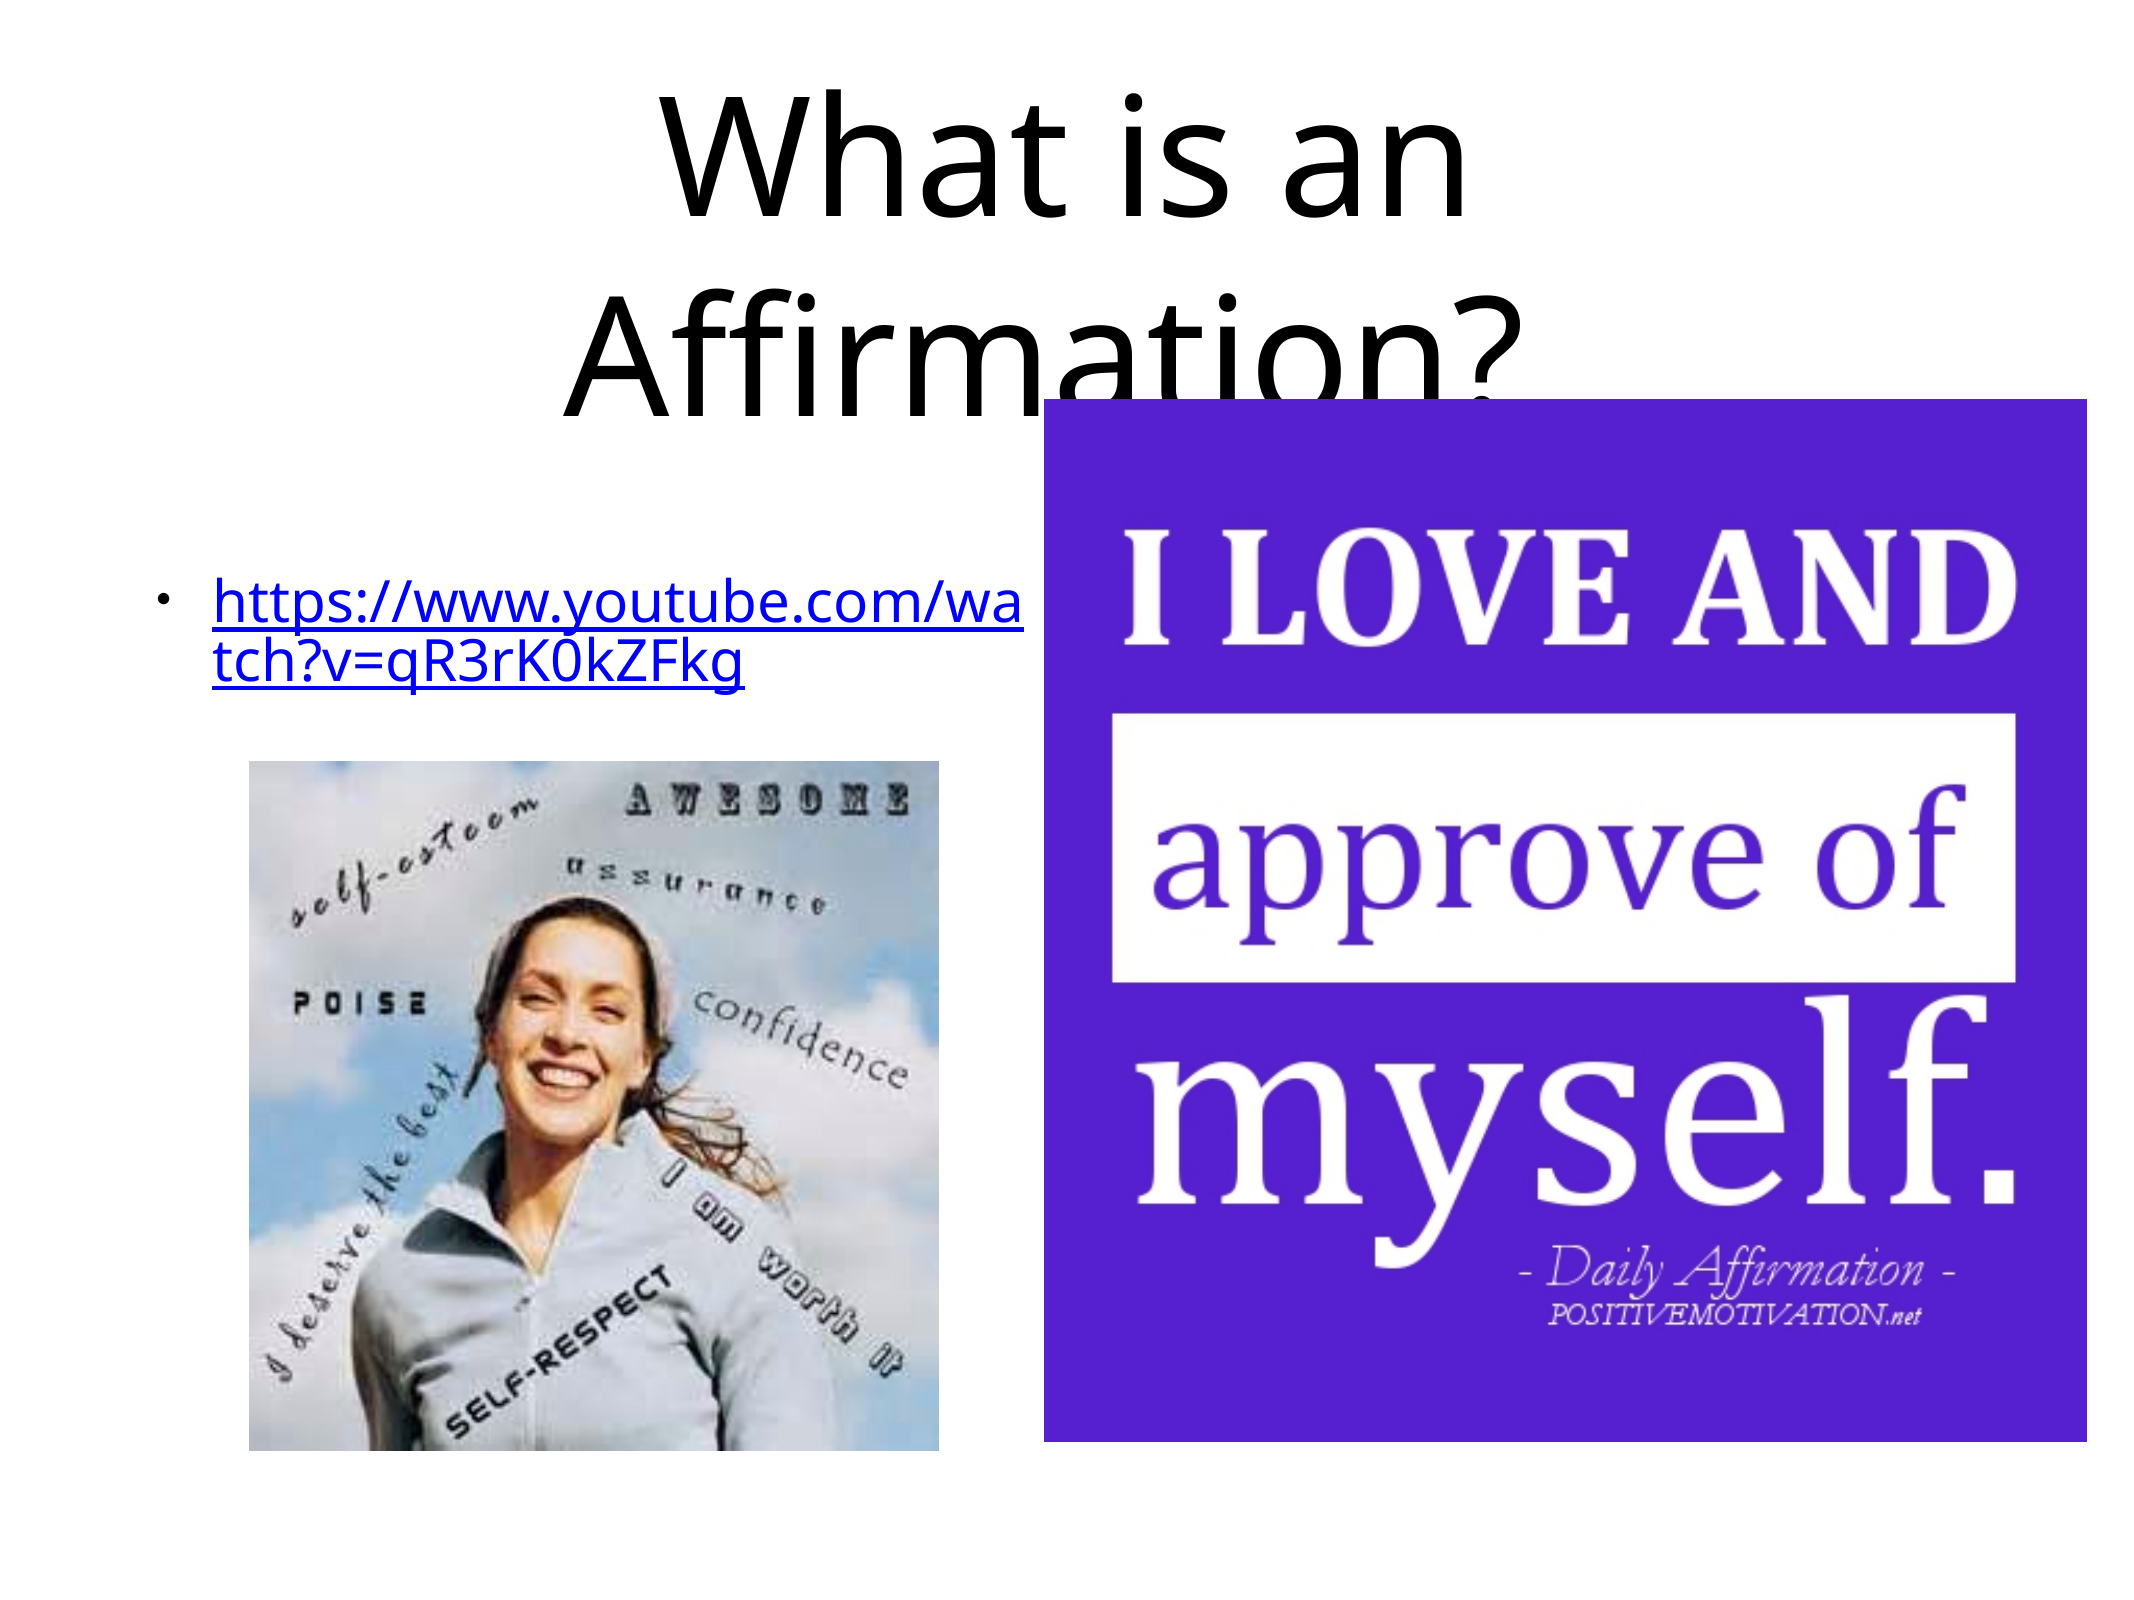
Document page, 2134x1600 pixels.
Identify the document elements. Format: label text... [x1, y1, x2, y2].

picture [1044, 399, 2087, 1442]
list https://www.youtube.com/watch?v=qR3rK0kZFkg [155, 426, 1032, 782]
title What is an Affirmation? [155, 72, 1978, 428]
picture [249, 761, 939, 1451]
